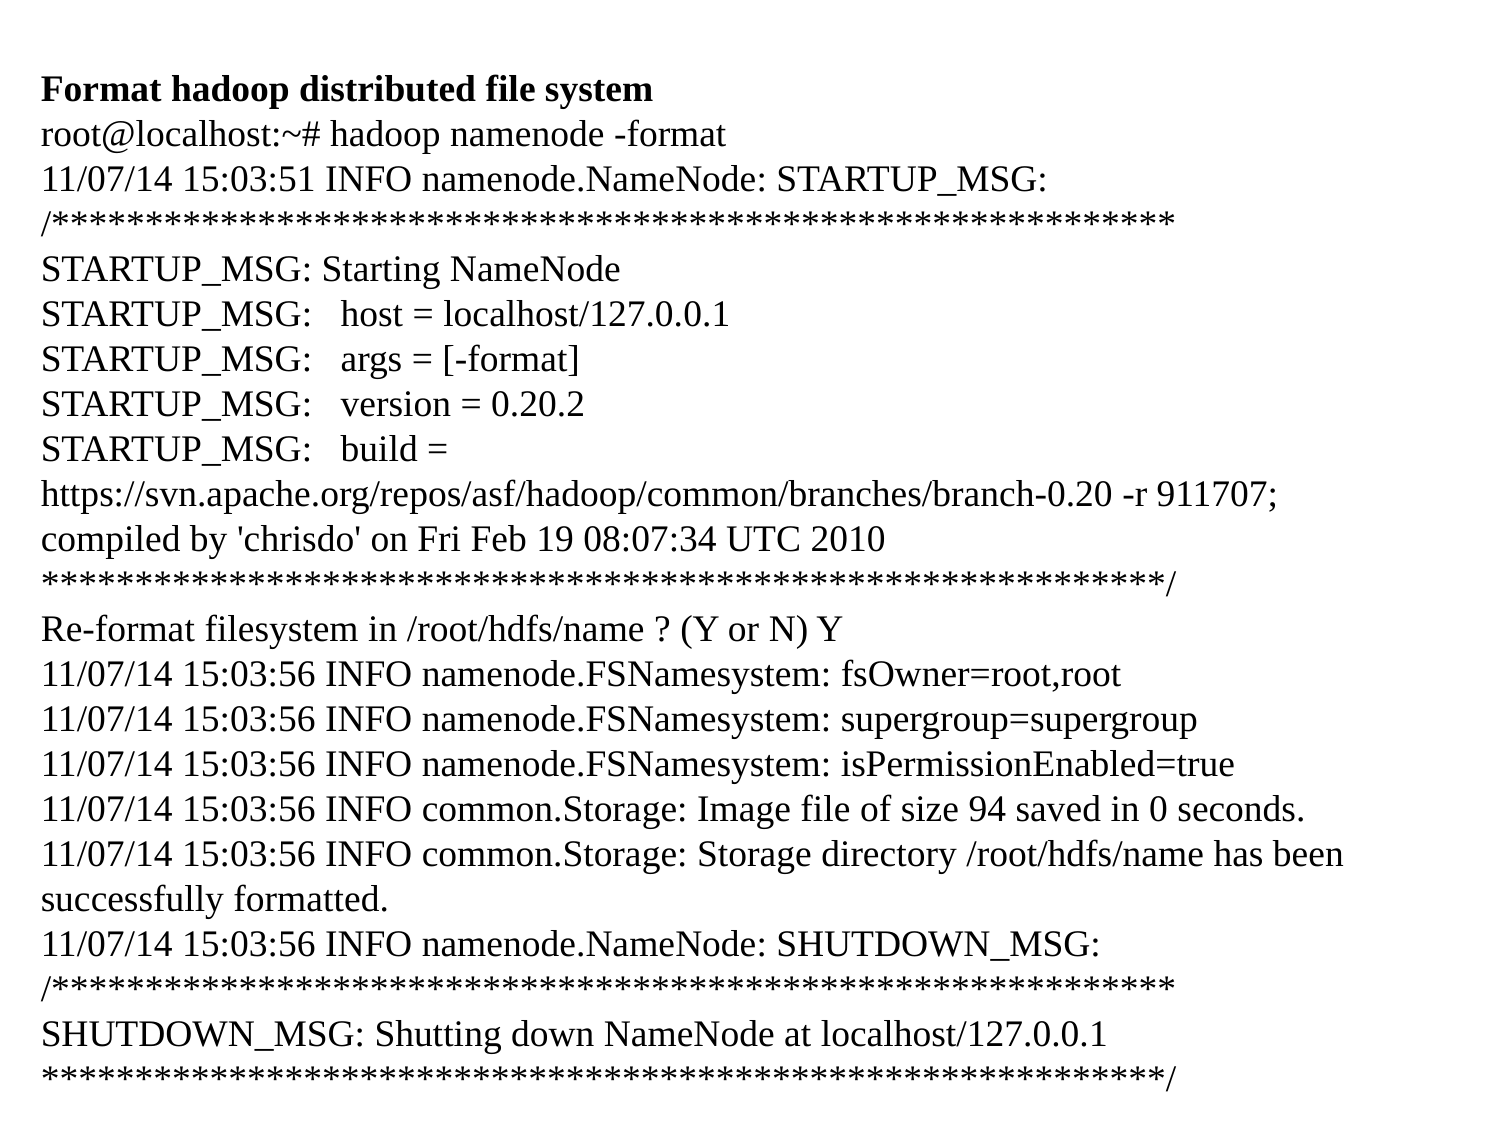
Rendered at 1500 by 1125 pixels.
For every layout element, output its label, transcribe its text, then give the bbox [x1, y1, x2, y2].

text_box Format hadoop distributed file system root@localhost:~# hadoop namenode -format 11/07/14 15:03:51 INFO namenode.NameNode: STARTUP_MSG: /************************************************************ STARTUP_MSG: Starting NameNode STARTUP_MSG: host = localhost/127.0.0.1 STARTUP_MSG: args = [-format] STARTUP_MSG: version = 0.20.2 STARTUP_MSG: build = https://svn.apache.org/repos/asf/hadoop/common/branches/branch-0.20 -r 911707; compiled by 'chrisdo' on Fri Feb 19 08:07:34 UTC 2010 ************************************************************/ Re-format filesystem in /root/hdfs/name ? (Y or N) Y 11/07/14 15:03:56 INFO namenode.FSNamesystem: fsOwner=root,root 11/07/14 15:03:56 INFO namenode.FSNamesystem: supergroup=supergroup 11/07/14 15:03:56 INFO namenode.FSNamesystem: isPermissionEnabled=true 11/07/14 15:03:56 INFO common.Storage: Image file of size 94 saved in 0 seconds. 11/07/14 15:03:56 INFO common.Storage: Storage directory /root/hdfs/name has been successfully formatted. 11/07/14 15:03:56 INFO namenode.NameNode: SHUTDOWN_MSG: /************************************************************ SHUTDOWN_MSG: Shutting down NameNode at localhost/127.0.0.1 ************************************************************/ [26, 56, 1444, 1107]
